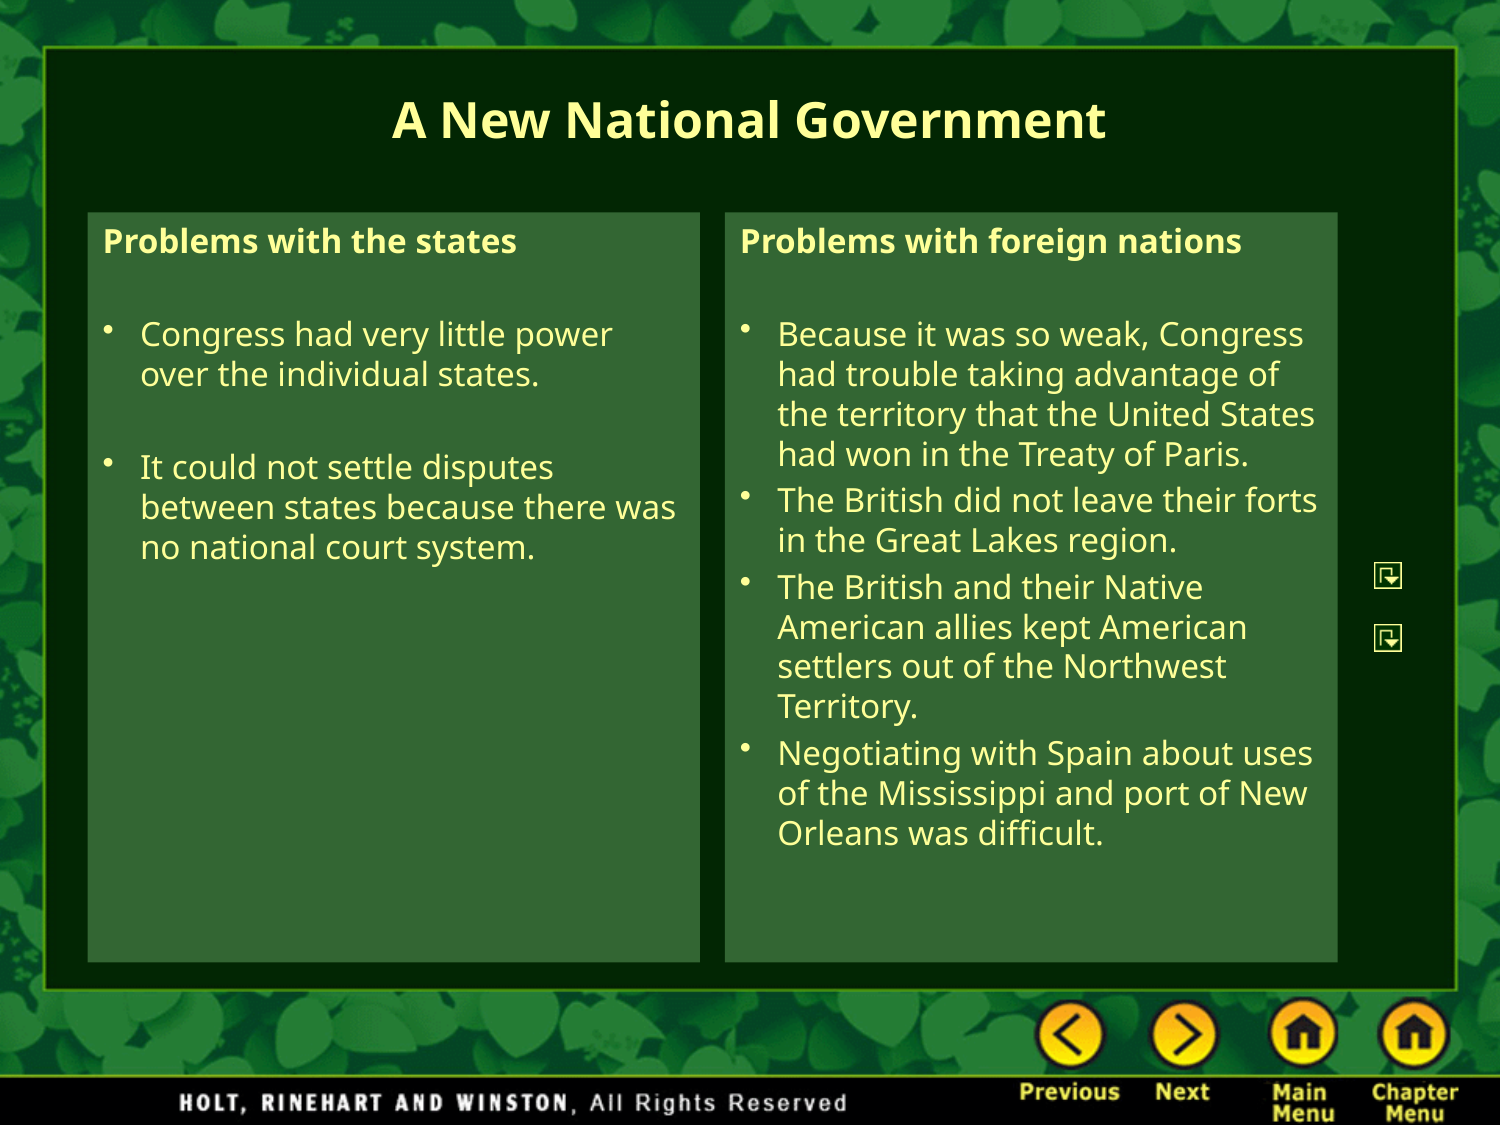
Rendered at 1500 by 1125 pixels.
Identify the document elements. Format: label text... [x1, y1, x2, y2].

title A New National Government [87, 75, 1413, 163]
picture [0, 0, 1500, 1125]
list Problems with the states Congress had very little power over the individual states. It could not settle disputes between states because there was no national court system. [87, 212, 700, 963]
text_box Problems with foreign nations Because it was so weak, Congress had trouble taking advantage of the territory that the United States had won in the Treaty of Paris. The British did not leave their forts in the Great Lakes region. The British and their Native American allies kept American settlers out of the Northwest Territory. Negotiating with Spain about uses of the Mississippi and port of New Orleans was difficult. [724, 212, 1338, 963]
